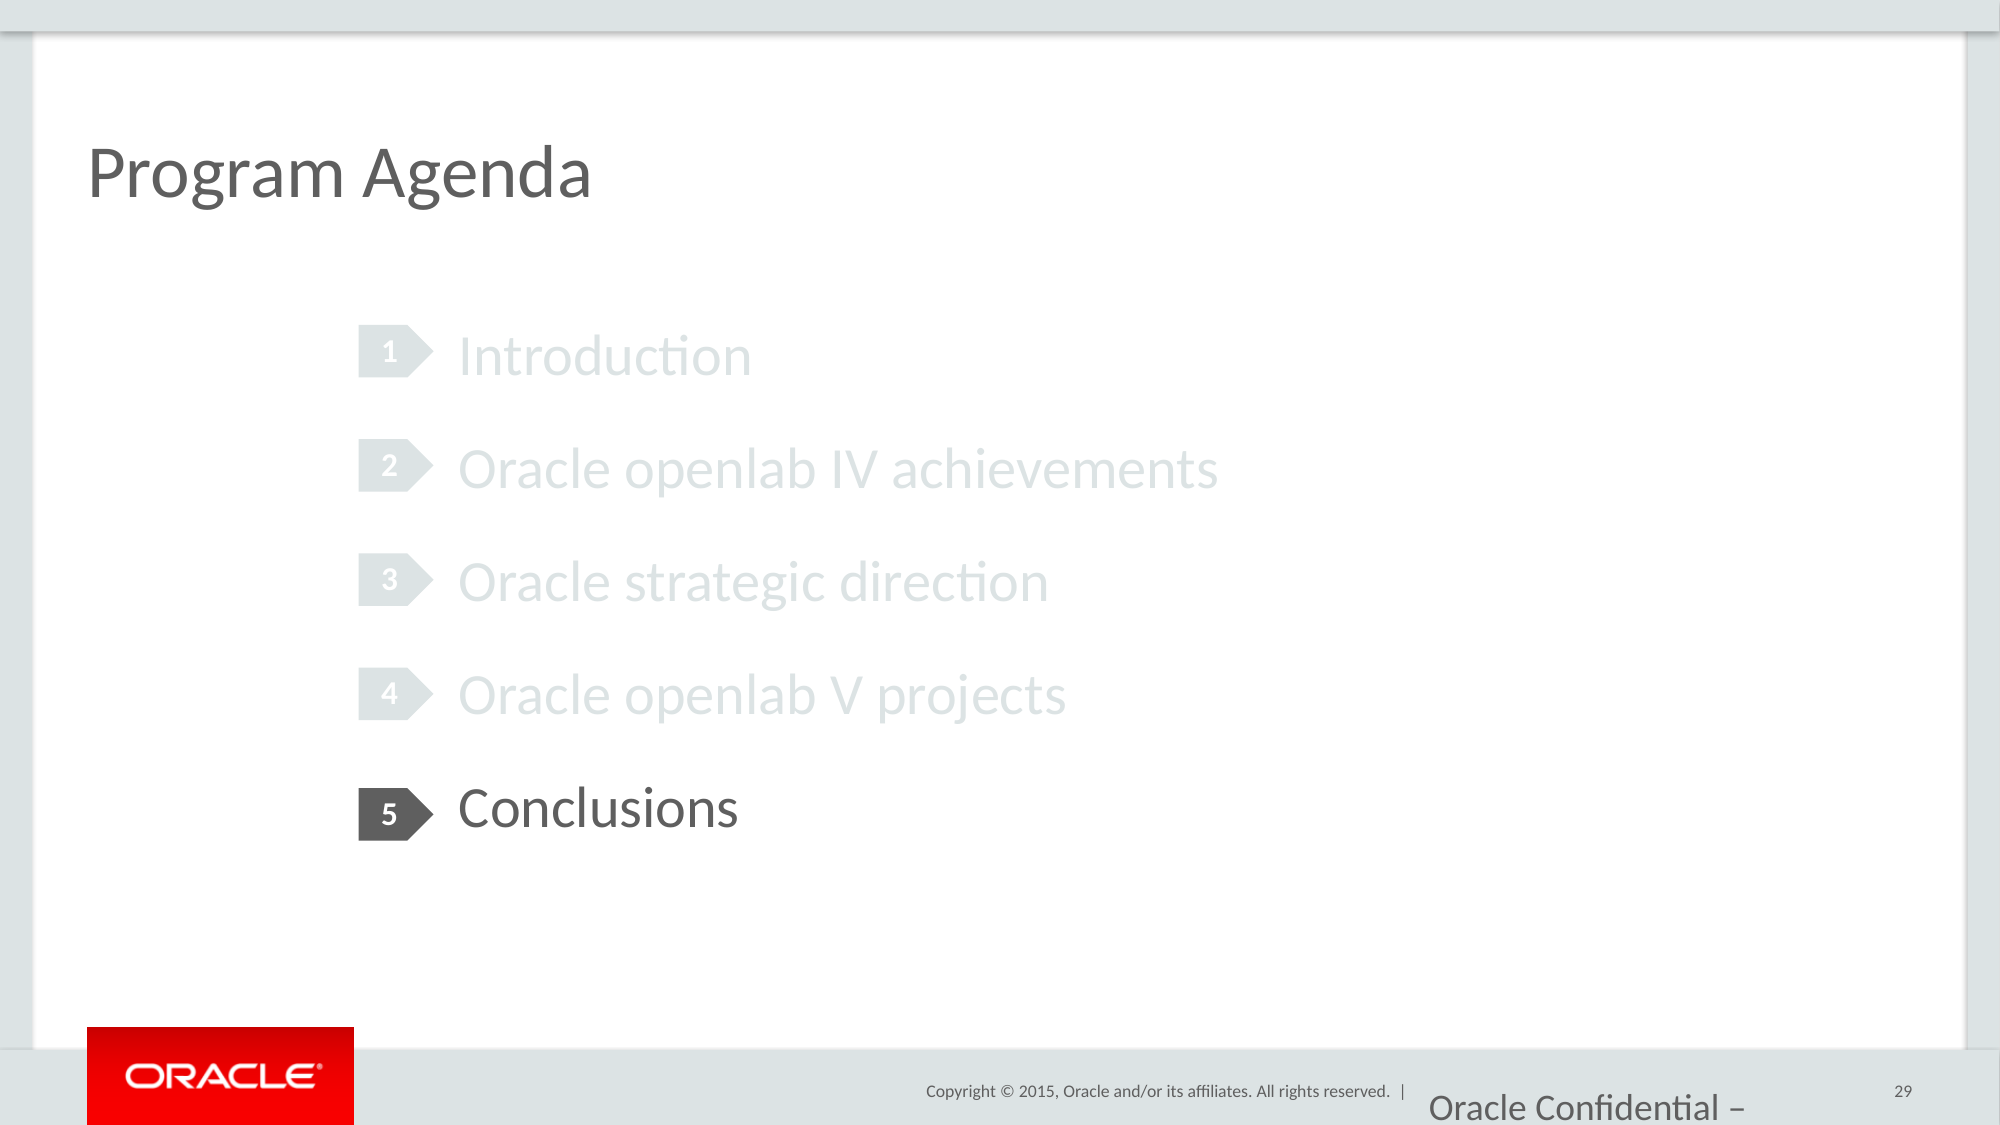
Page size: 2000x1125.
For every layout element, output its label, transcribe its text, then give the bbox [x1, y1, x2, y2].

list Introduction Oracle openlab IV achievements Oracle strategic direction Oracle openlab V projects Conclusions [458, 324, 1913, 975]
text_box 2 [356, 437, 437, 494]
title Program Agenda [87, 66, 1913, 213]
picture [87, 1027, 354, 1125]
text_box 5 [356, 786, 437, 843]
text_box 3 [356, 551, 437, 609]
text_box 1 [356, 322, 437, 380]
slide_number 29 [1849, 1075, 1913, 1106]
text_box 4 [356, 665, 437, 723]
footer Oracle Confidential – Internal/Restricted/Highly Restricted [1414, 1075, 1849, 1106]
